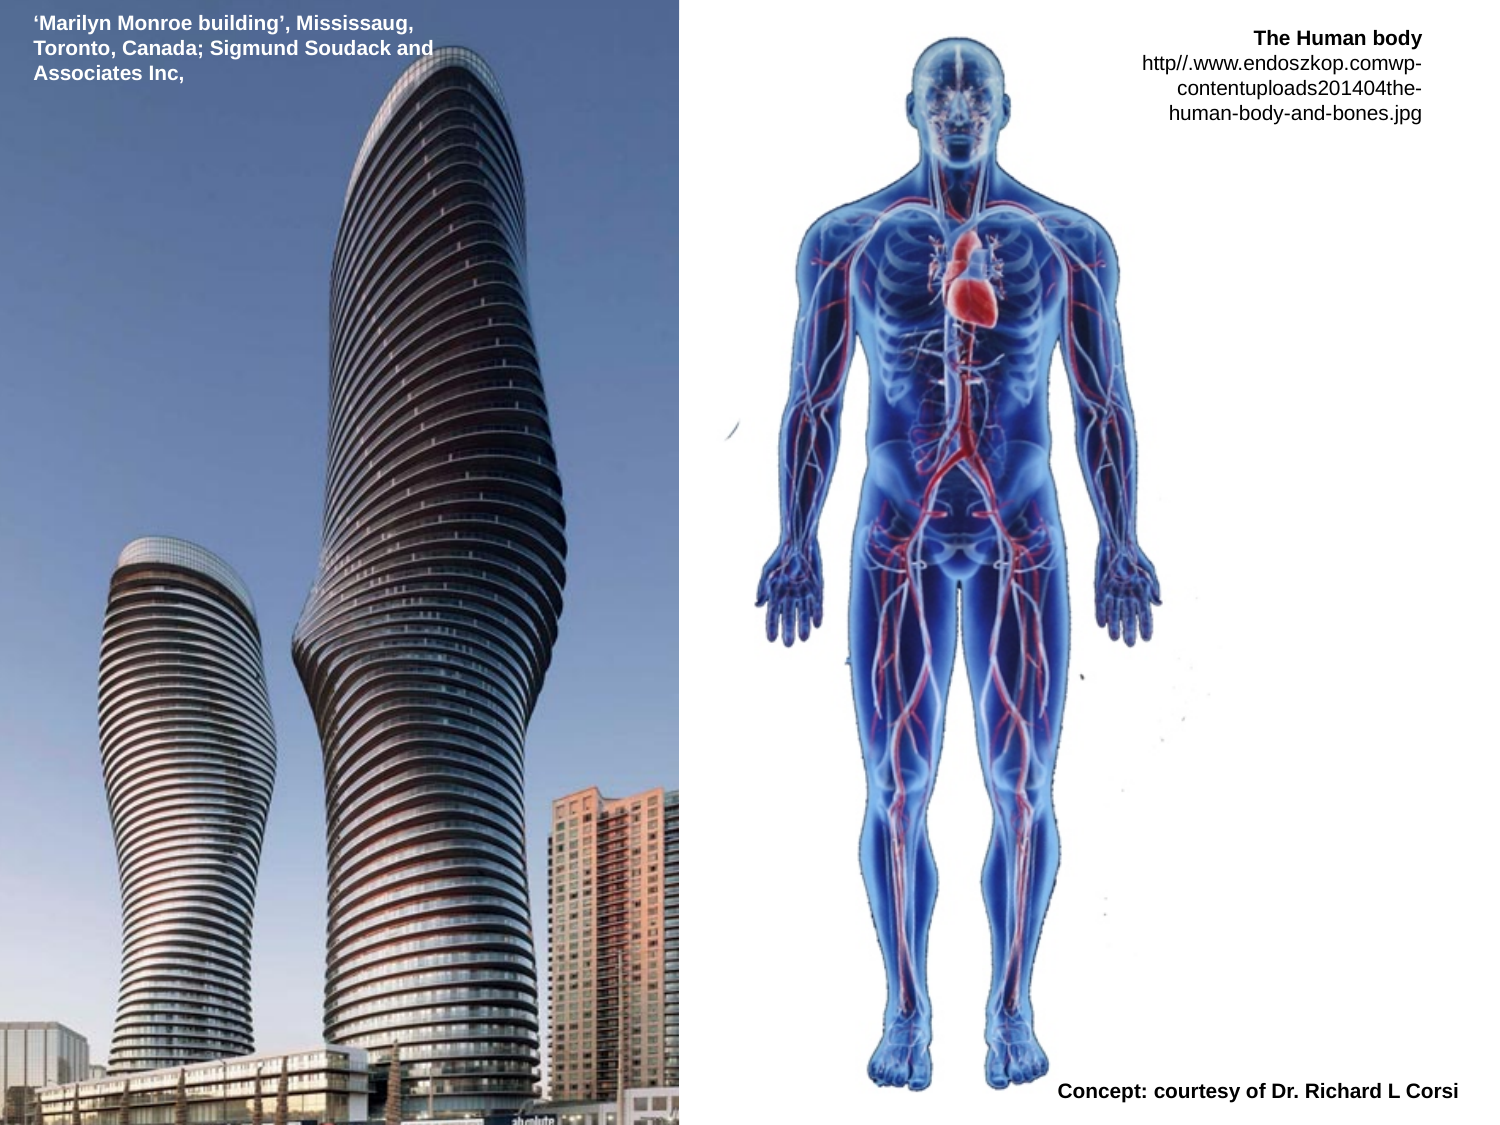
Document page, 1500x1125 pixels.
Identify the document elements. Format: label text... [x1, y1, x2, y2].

text_box Concept: courtesy of Dr. Richard L Corsi [1443, 1070, 1474, 1111]
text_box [0, 0, 680, 1125]
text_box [678, 16, 1438, 1112]
